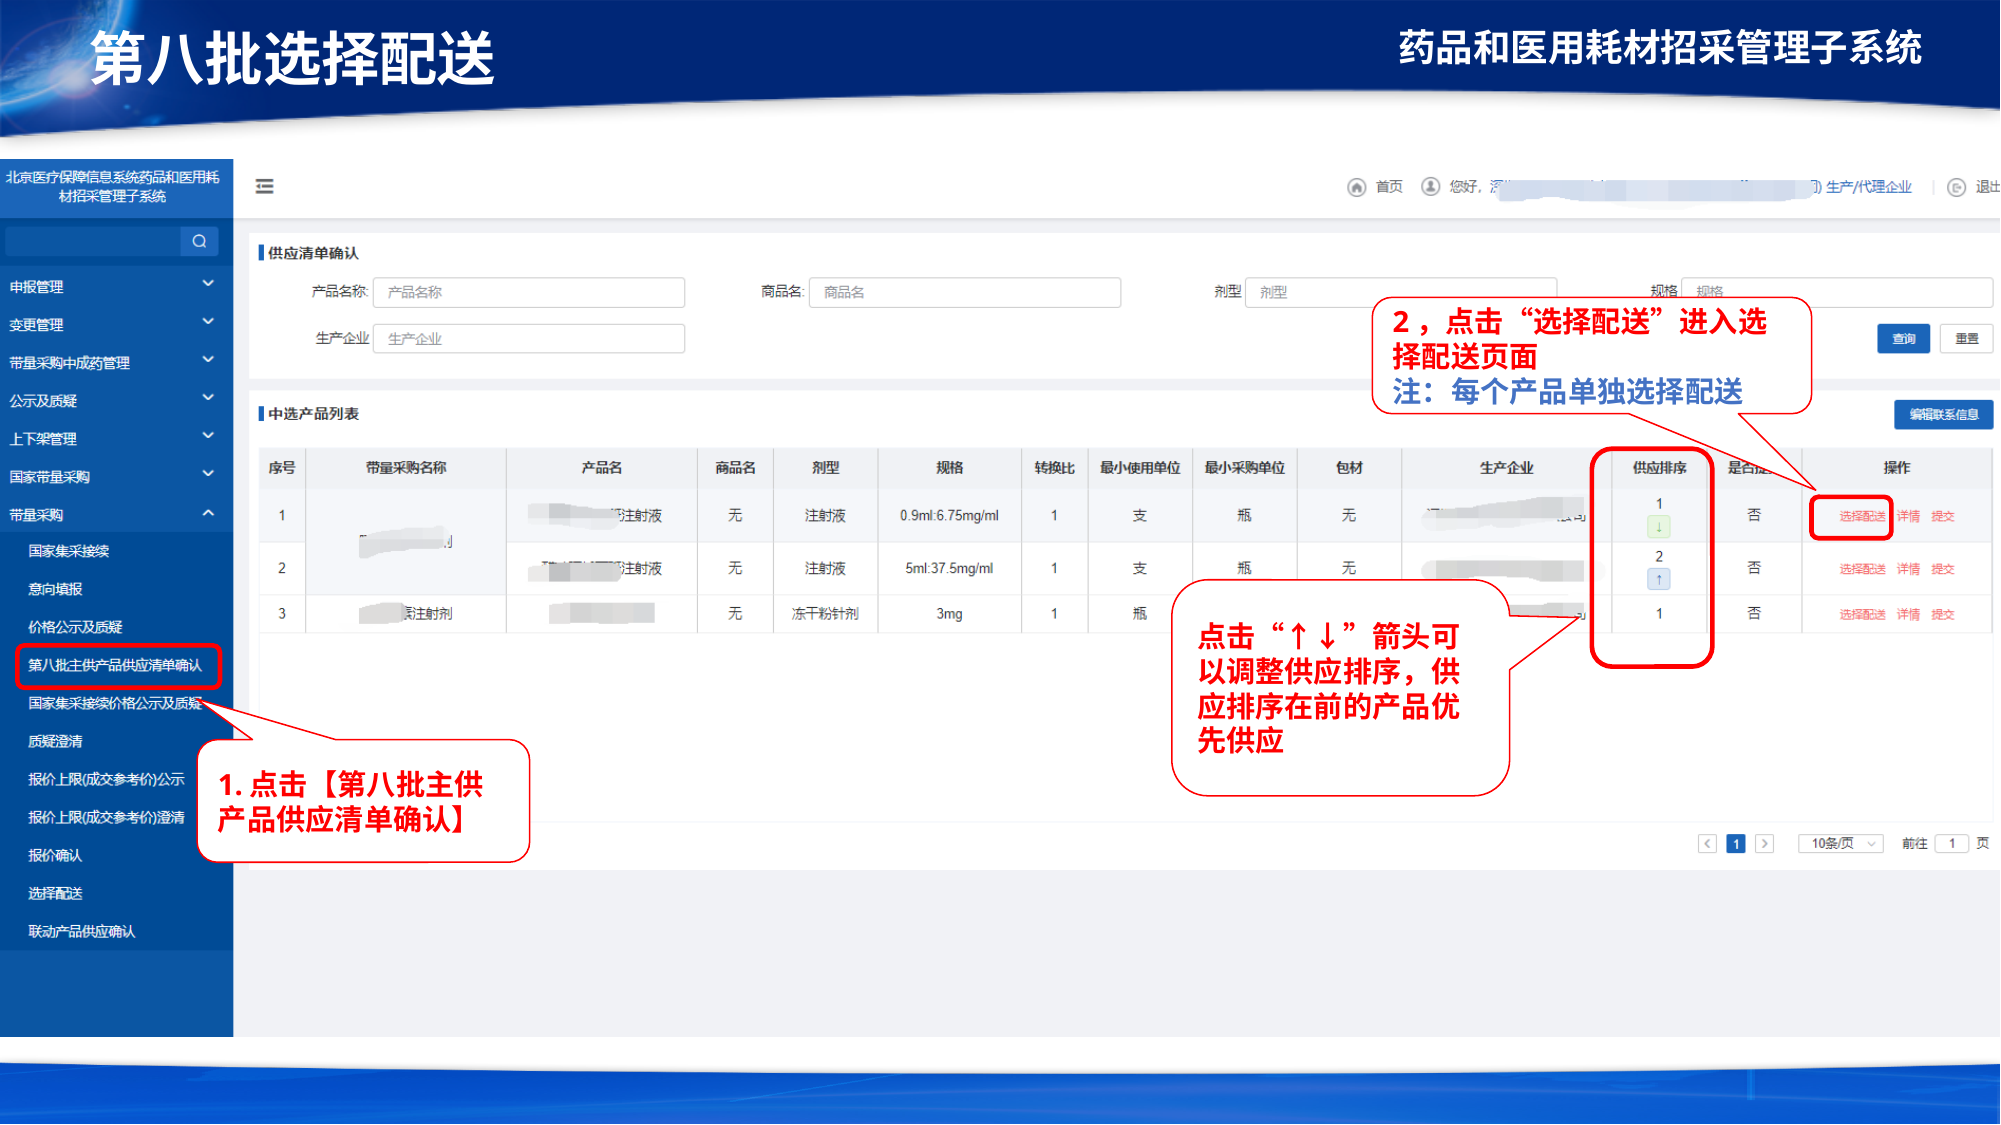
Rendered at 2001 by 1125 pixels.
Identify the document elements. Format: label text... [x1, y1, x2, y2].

picture [0, 0, 2000, 1037]
title 第八批选择配送 [73, 22, 1135, 81]
picture [0, 1055, 2000, 1124]
